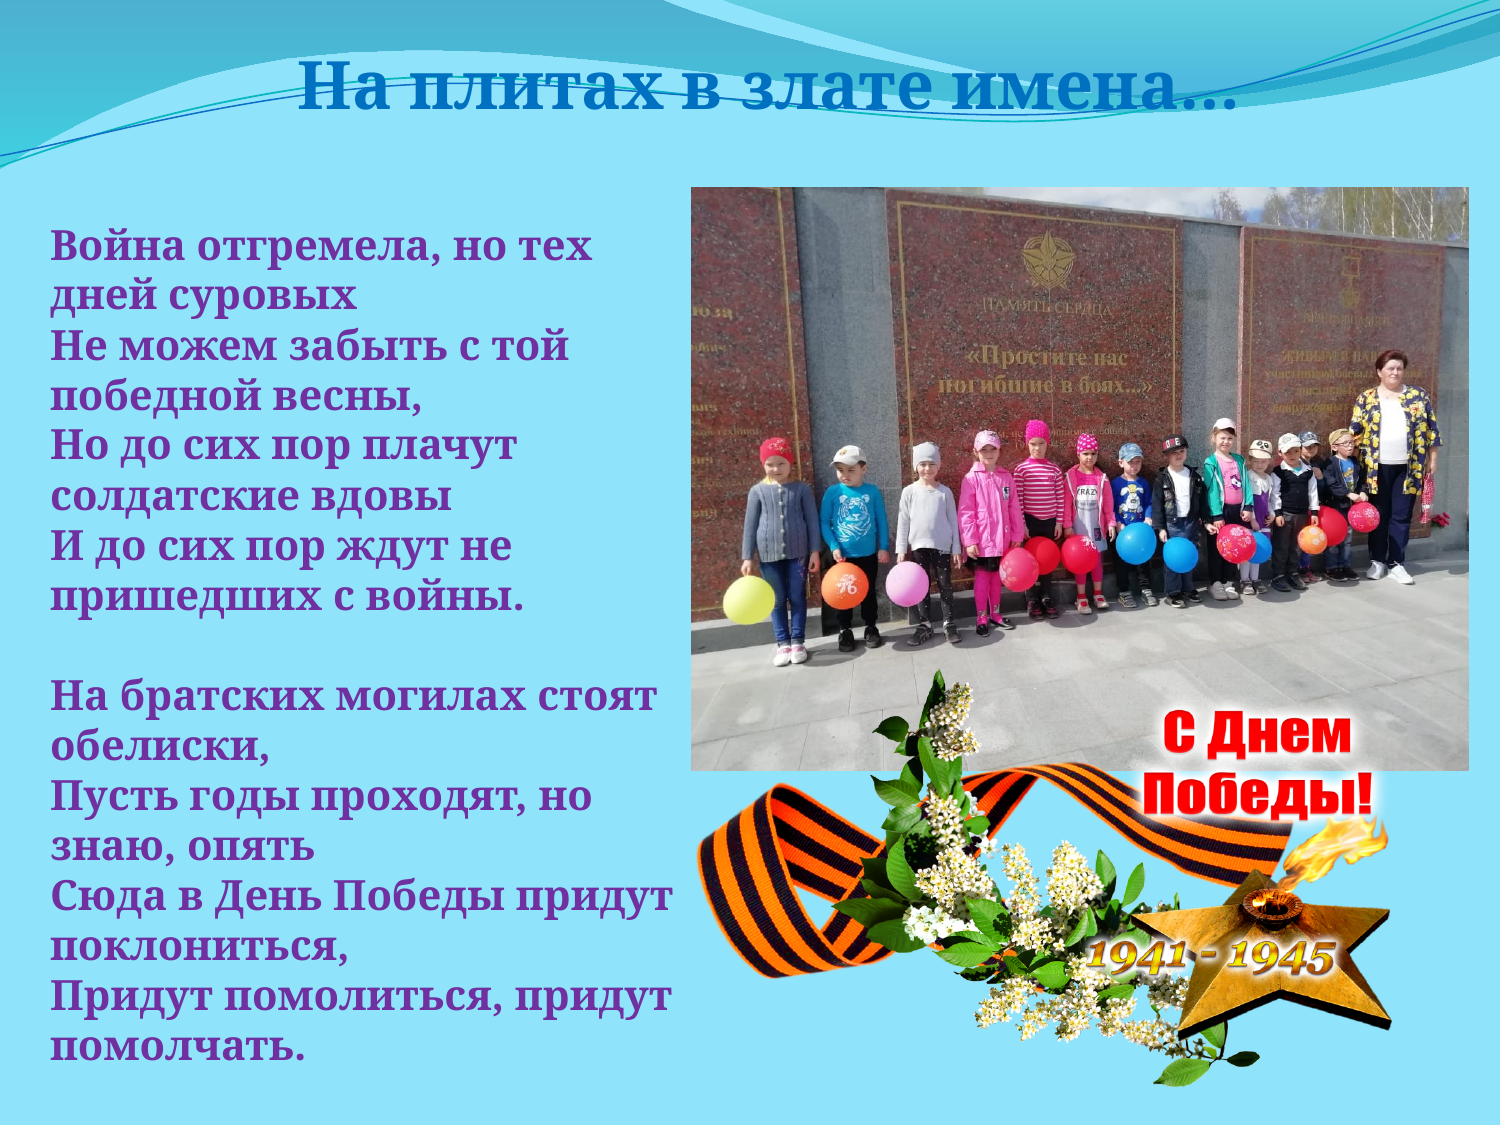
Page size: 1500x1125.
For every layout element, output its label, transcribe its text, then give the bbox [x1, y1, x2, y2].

text_box Война отгремела, но тех дней суровых Не можем забыть с той победной весны, Но до сих пор плачут солдатские вдовы И до сих пор ждут не пришедших с войны. На братских могилах стоят обелиски, Пусть годы проходят, но знаю, опять Сюда в День Победы придут поклониться, Придут помолиться, придут помолчать. [35, 210, 684, 1076]
picture [679, 187, 1469, 1125]
text_box На плитах в злате имена… [282, 35, 1256, 130]
